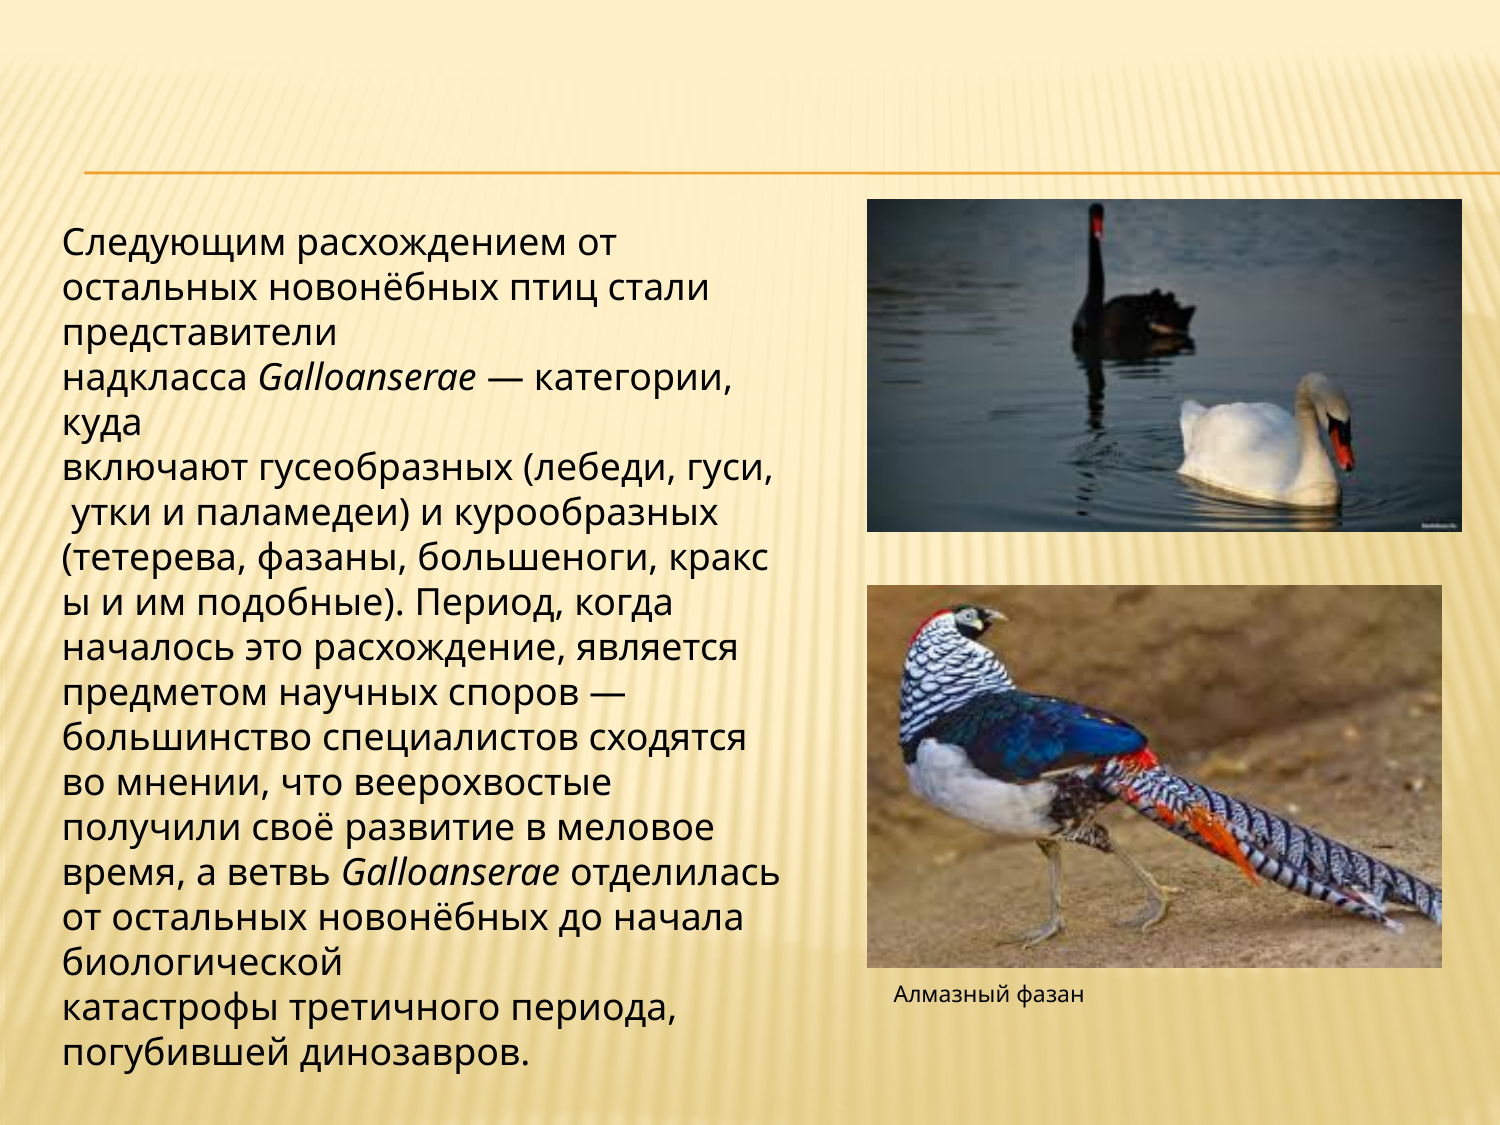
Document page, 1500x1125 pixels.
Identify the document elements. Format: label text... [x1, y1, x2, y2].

picture [866, 585, 1442, 969]
picture [866, 198, 1462, 533]
text_box Алмазный фазан [878, 987, 1407, 1015]
text_box Следующим расхождением от остальных новонёбных птиц стали представители надкласса Galloanserae — категории, куда включают гусеобразных (лебеди, гуси, утки и паламедеи) и курообразных (тетерева, фазаны, большеноги, краксы и им подобные). Период, когда началось это расхождение, является предметом научных споров — большинство специалистов сходятся во мнении, что веерохвостые получили своё развитие в меловое время, а ветвь Galloanserae отделилась от остальных новонёбных до начала биологической катастрофы третичного периода, погубившей динозавров. [46, 210, 797, 1081]
